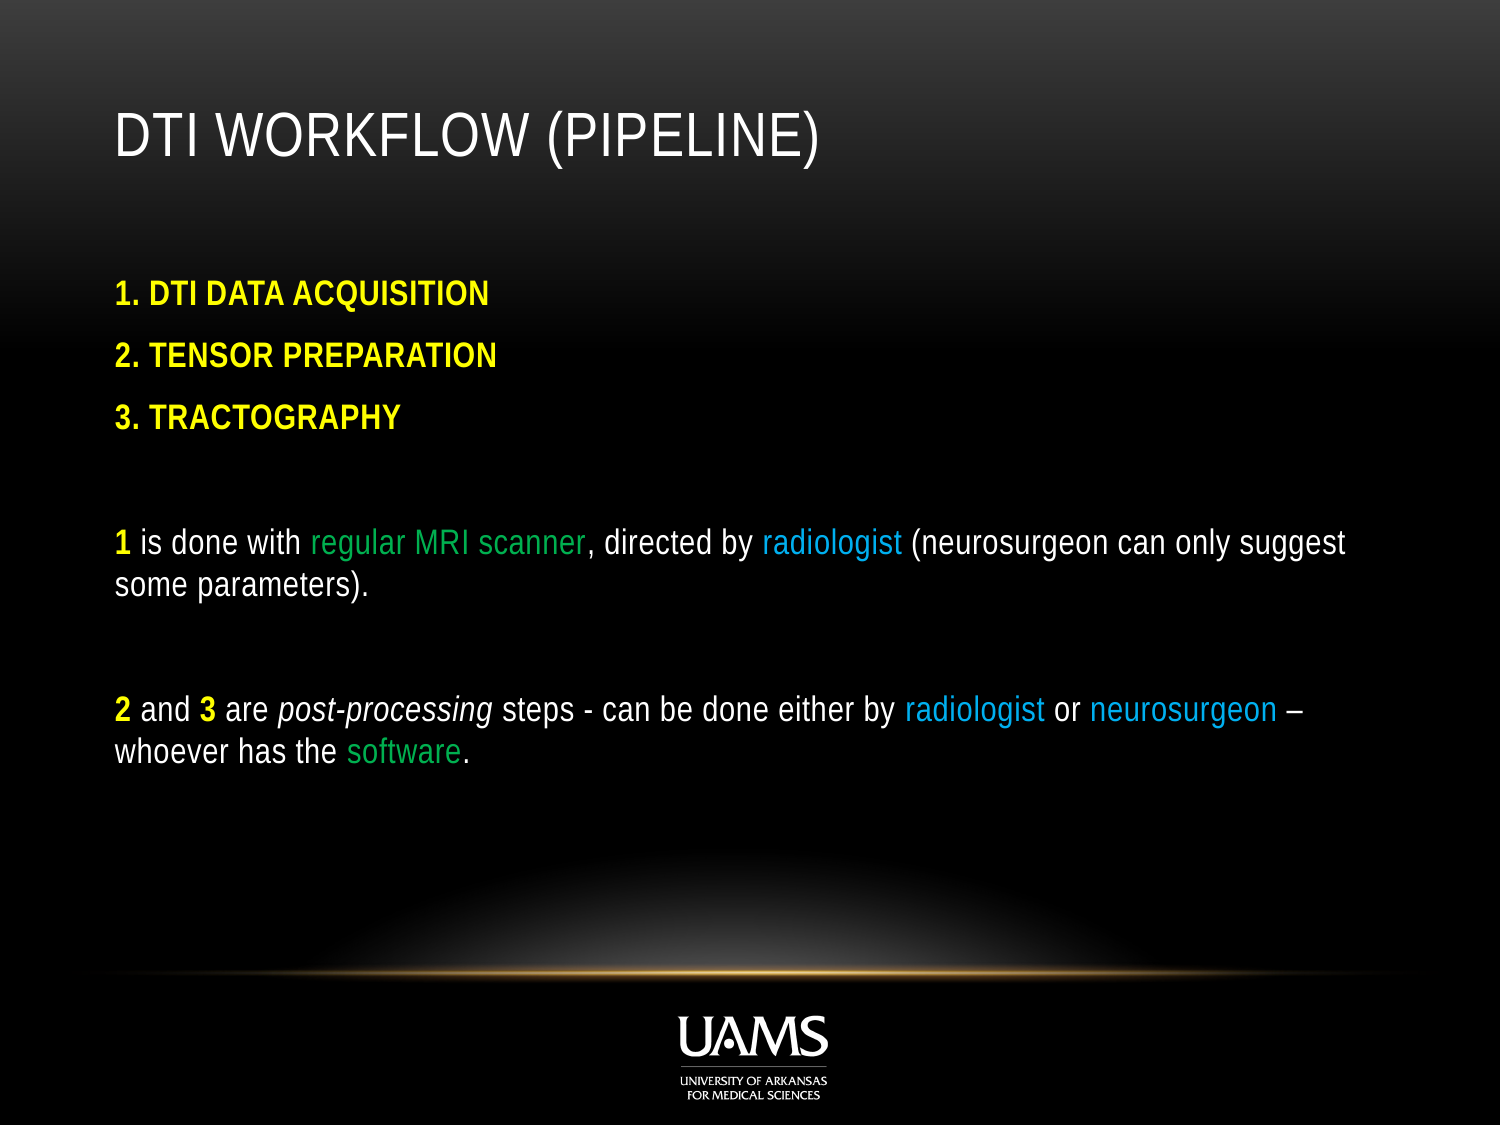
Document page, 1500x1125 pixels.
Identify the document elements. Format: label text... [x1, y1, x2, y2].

list 1. DTI data acquisition 2. Tensor Preparation 3. Tractography 1 is done with regular MRI scanner, directed by radiologist (neurosurgeon can only suggest some parameters). 2 and 3 are post-processing steps - can be done either by radiologist or neurosurgeon – whoever has the software. [99, 262, 1400, 938]
picture [0, 0, 1500, 1125]
title DTI workflow (Pipeline) [99, 45, 1400, 177]
